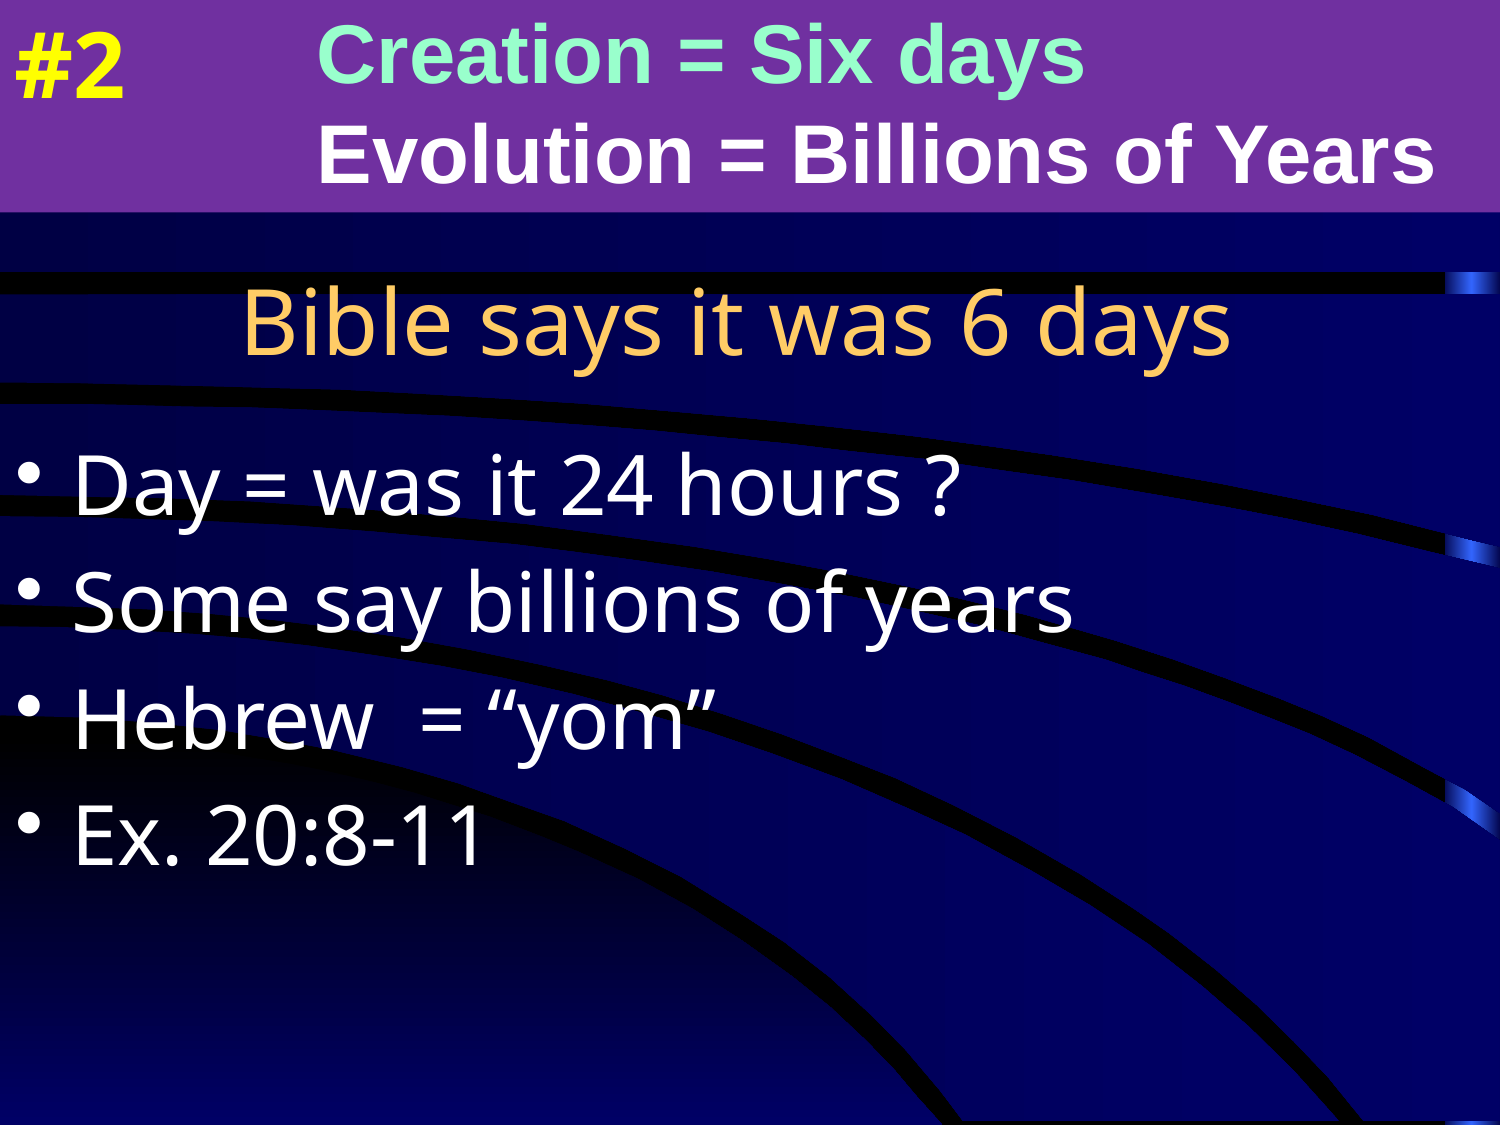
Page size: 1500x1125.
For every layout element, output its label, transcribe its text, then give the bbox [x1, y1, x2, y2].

list Day = was it 24 hours ? Some say billions of years Hebrew = “yom” Ex. 20:8-11 [0, 425, 1450, 975]
text_box #2 [0, 0, 175, 125]
text_box Creation = Six days Evolution = Billions of Years [0, 0, 1500, 300]
title Bible says it was 6 days [99, 300, 1375, 413]
